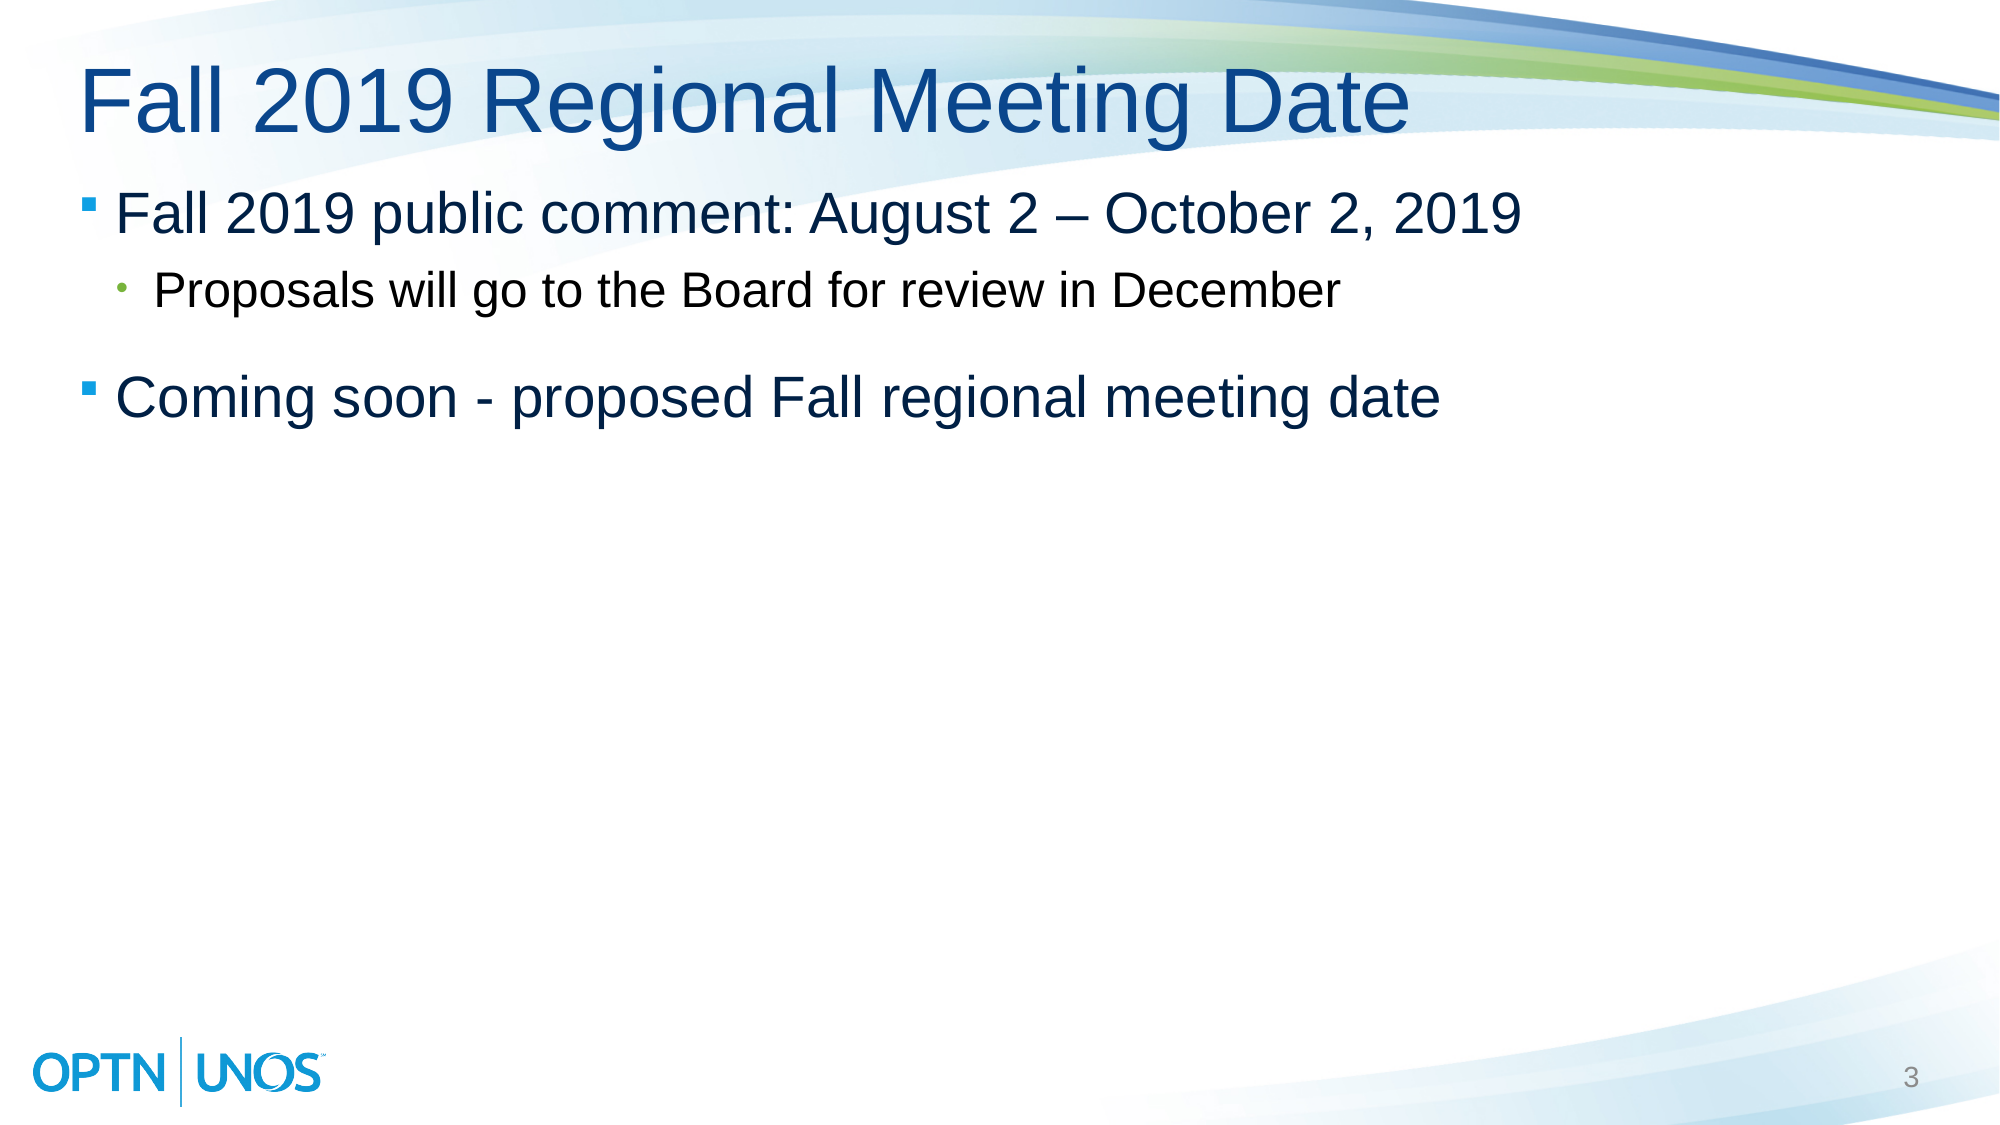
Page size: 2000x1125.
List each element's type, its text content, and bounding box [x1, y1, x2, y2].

picture [0, 0, 2000, 1125]
slide_number 3 [1595, 1046, 1935, 1106]
list Fall 2019 public comment: August 2 – October 2, 2019 Proposals will go to the Board for review in December Coming soon - proposed Fall regional meeting date [63, 167, 1933, 891]
title Fall 2019 Regional Meeting Date [63, 25, 1975, 166]
